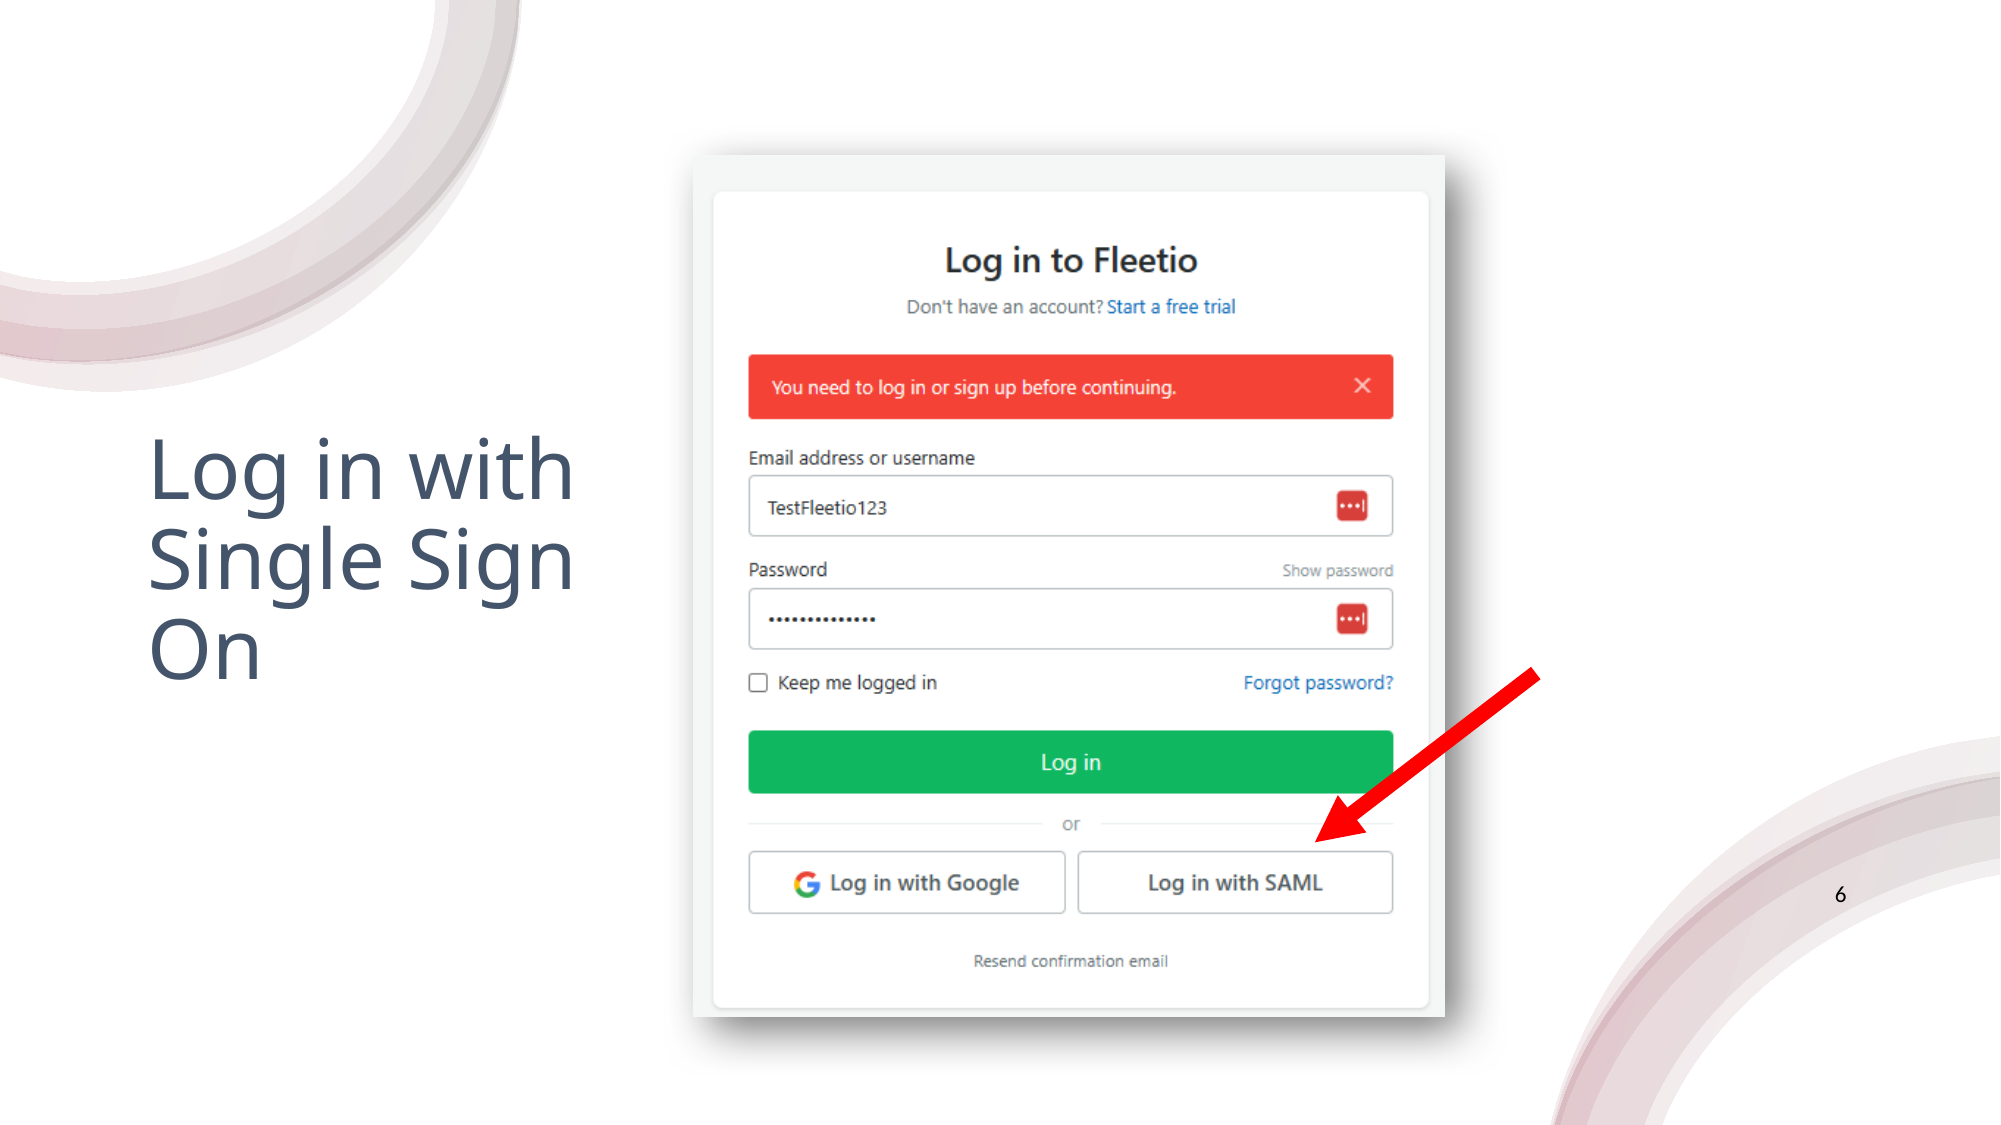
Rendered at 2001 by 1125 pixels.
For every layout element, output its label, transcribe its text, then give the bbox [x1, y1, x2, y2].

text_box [0, 0, 522, 392]
text_box [0, 0, 2000, 1125]
picture [693, 155, 1445, 1017]
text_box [1550, 736, 2000, 1125]
text_box Log in with Single Sign On [131, 252, 676, 873]
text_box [1314, 673, 1536, 843]
